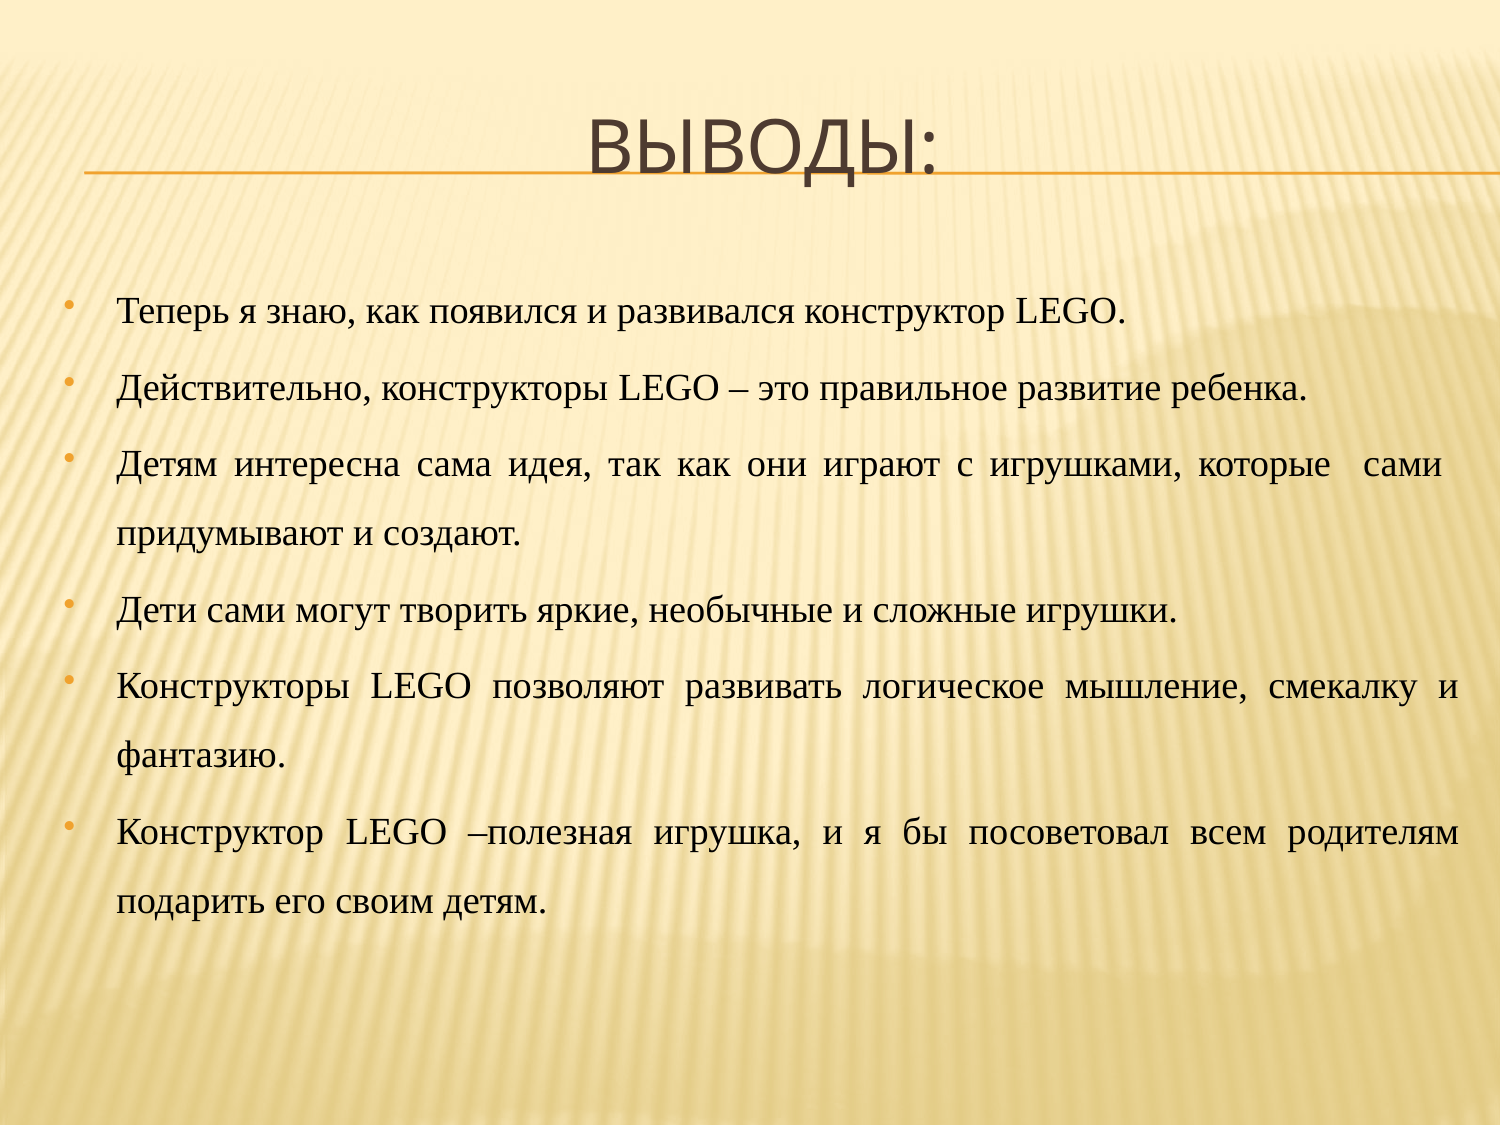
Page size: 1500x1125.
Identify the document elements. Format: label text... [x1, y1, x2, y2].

title Выводы: [50, 75, 1475, 213]
list Теперь я знаю, как появился и развивался конструктор LEGO. Действительно, конструкторы LEGO – это правильное развитие ребенка. Детям интересна сама идея, так как они играют с игрушками, которые сами придумывают и создают. Дети сами могут творить яркие, необычные и сложные игрушки. Конструкторы LEGO позволяют развивать логическое мышление, смекалку и фантазию. Конструктор LEGO –полезная игрушка, и я бы посоветовал всем родителям подарить его своим детям. [50, 254, 1475, 998]
